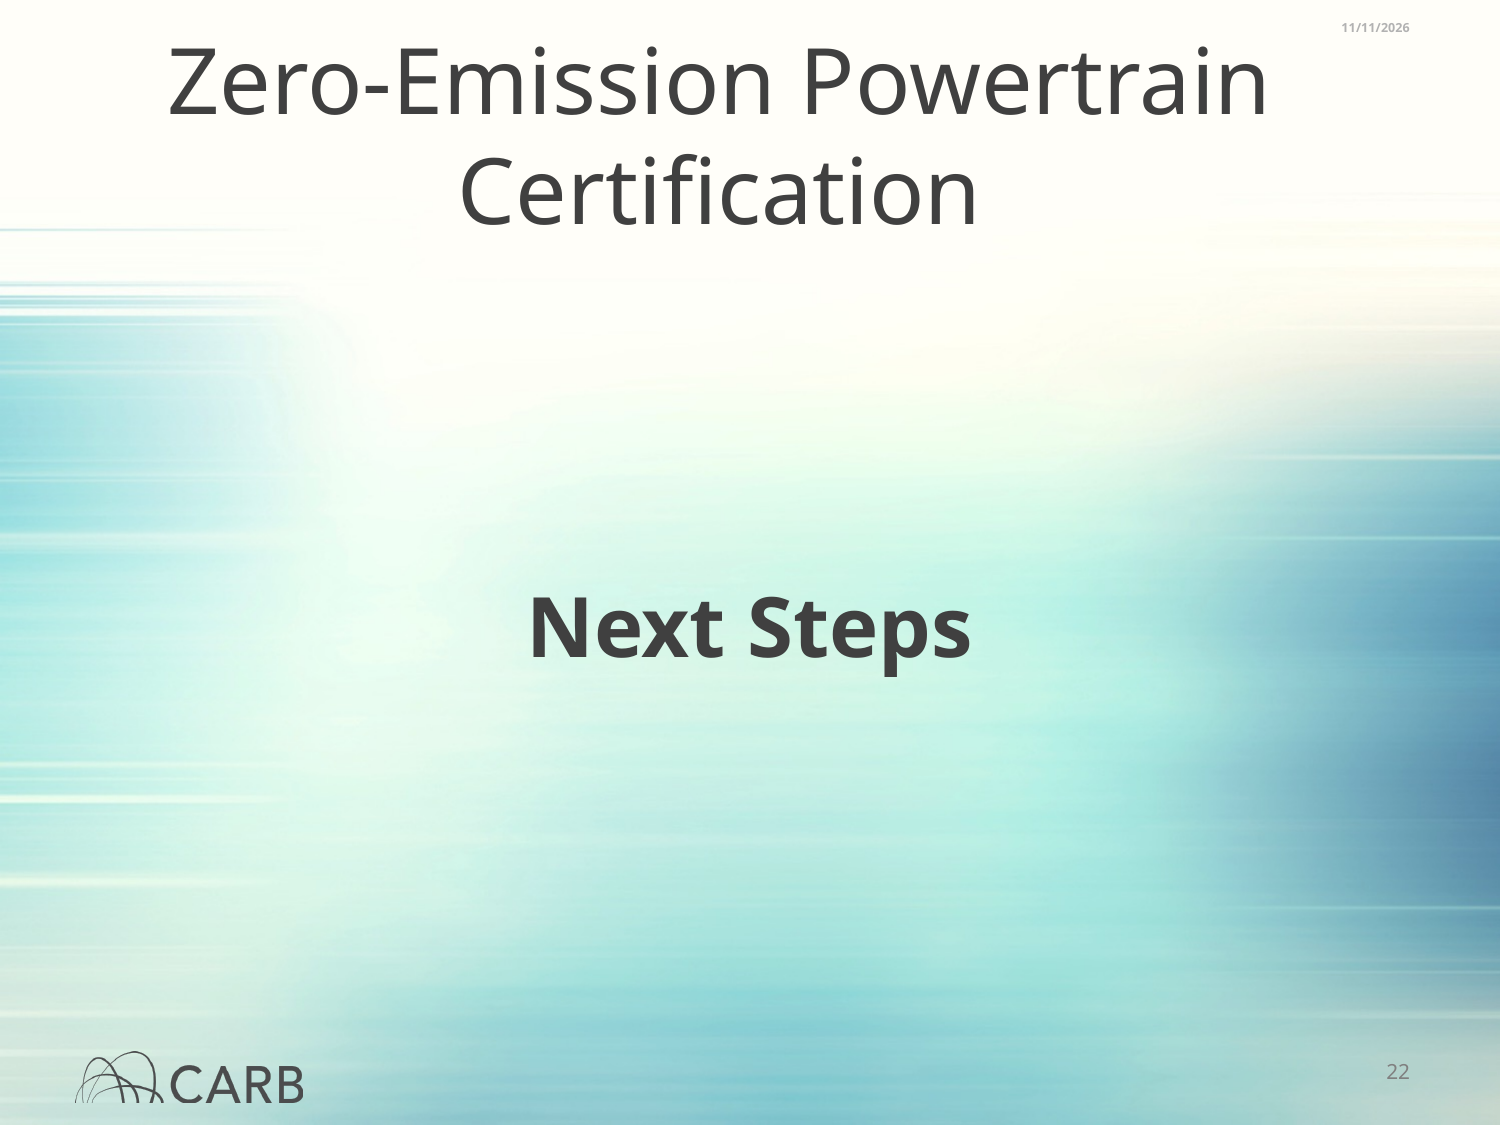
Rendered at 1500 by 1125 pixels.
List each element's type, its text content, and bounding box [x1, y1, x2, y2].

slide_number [1311, 12, 1425, 44]
list Next Steps [75, 470, 1425, 980]
slide_number 21 [1074, 1042, 1425, 1103]
picture [0, 0, 1500, 1125]
title Zero-Emission Powertrain Certification [45, 38, 1395, 227]
